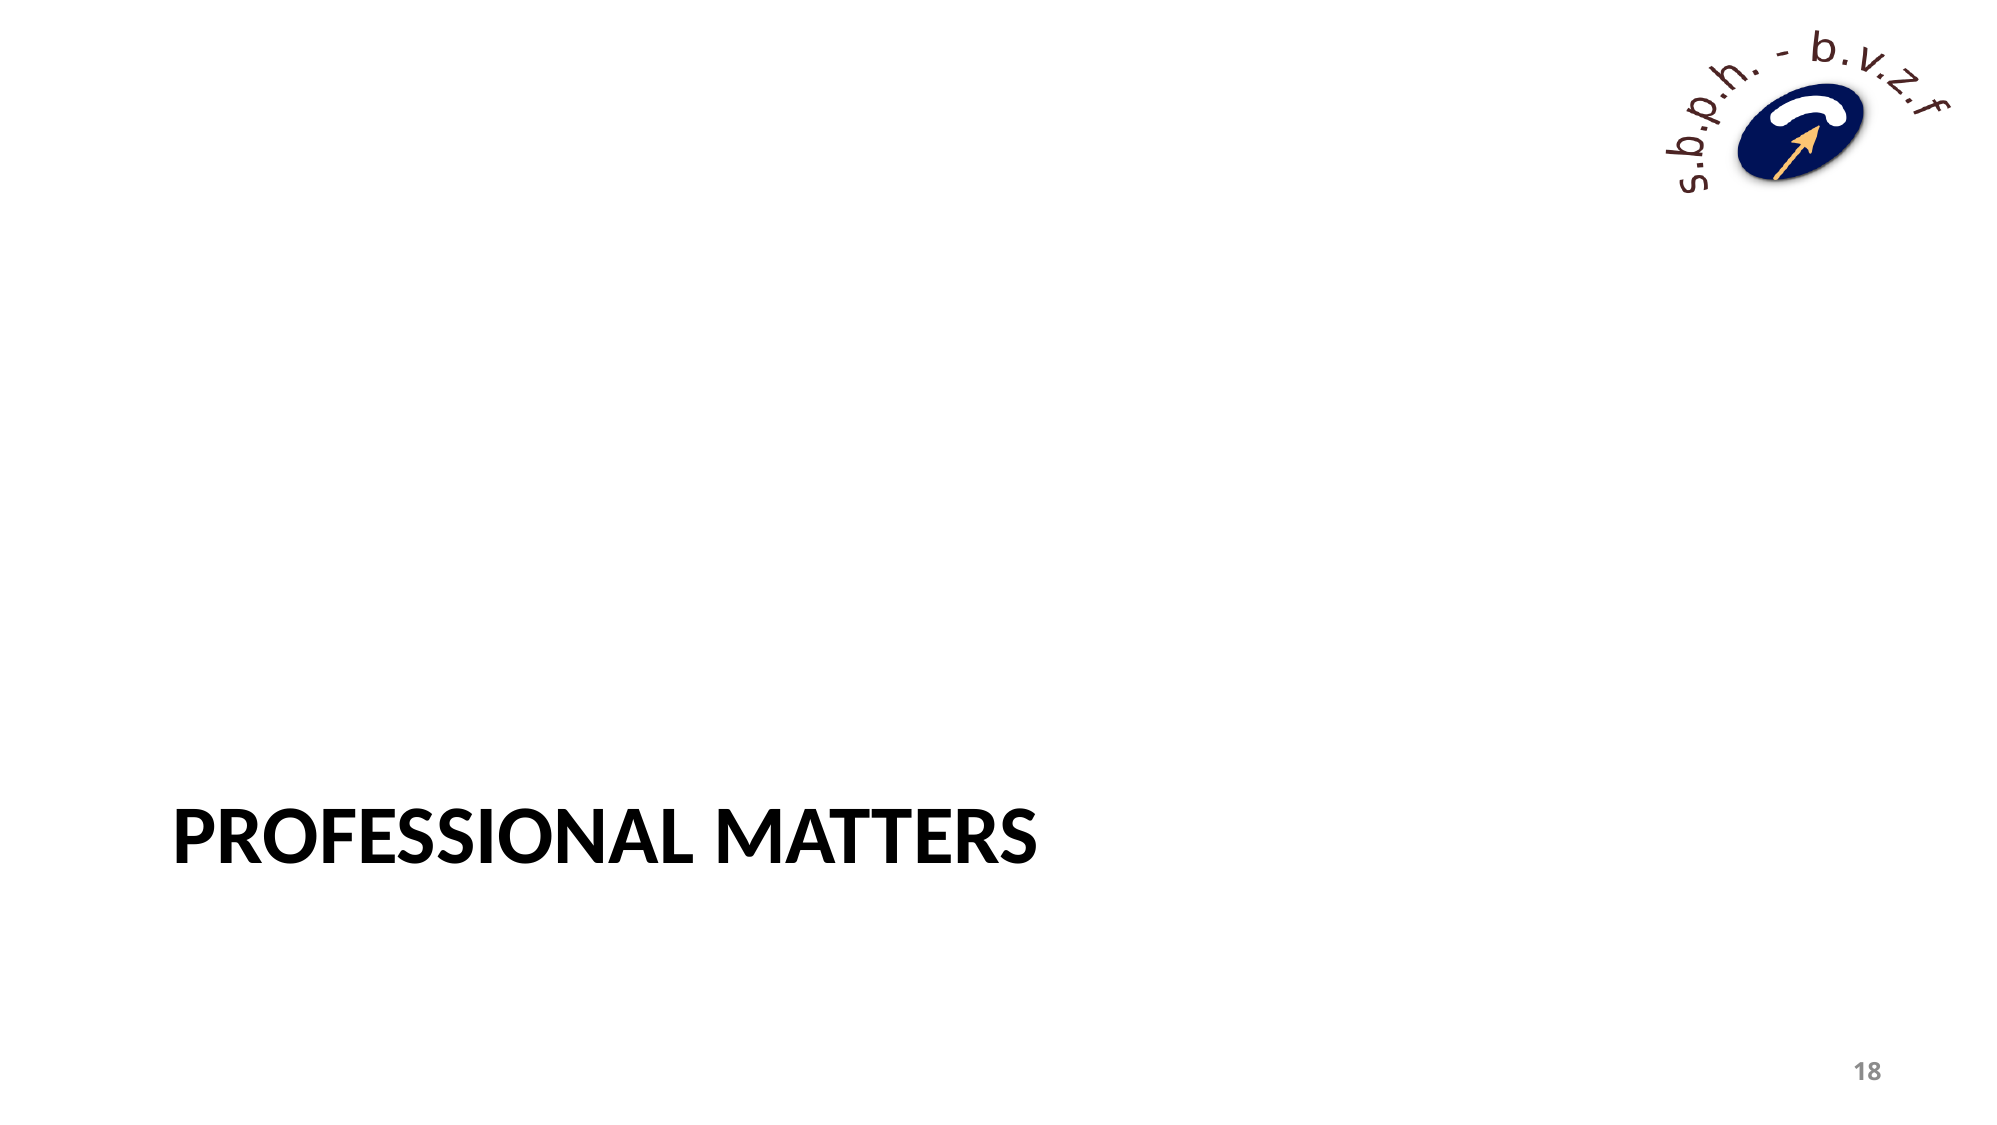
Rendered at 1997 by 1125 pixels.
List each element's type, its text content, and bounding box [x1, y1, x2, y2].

title Professional Matters [157, 722, 1855, 947]
picture [1657, 19, 1956, 210]
slide_number 18 [1430, 1042, 1897, 1103]
